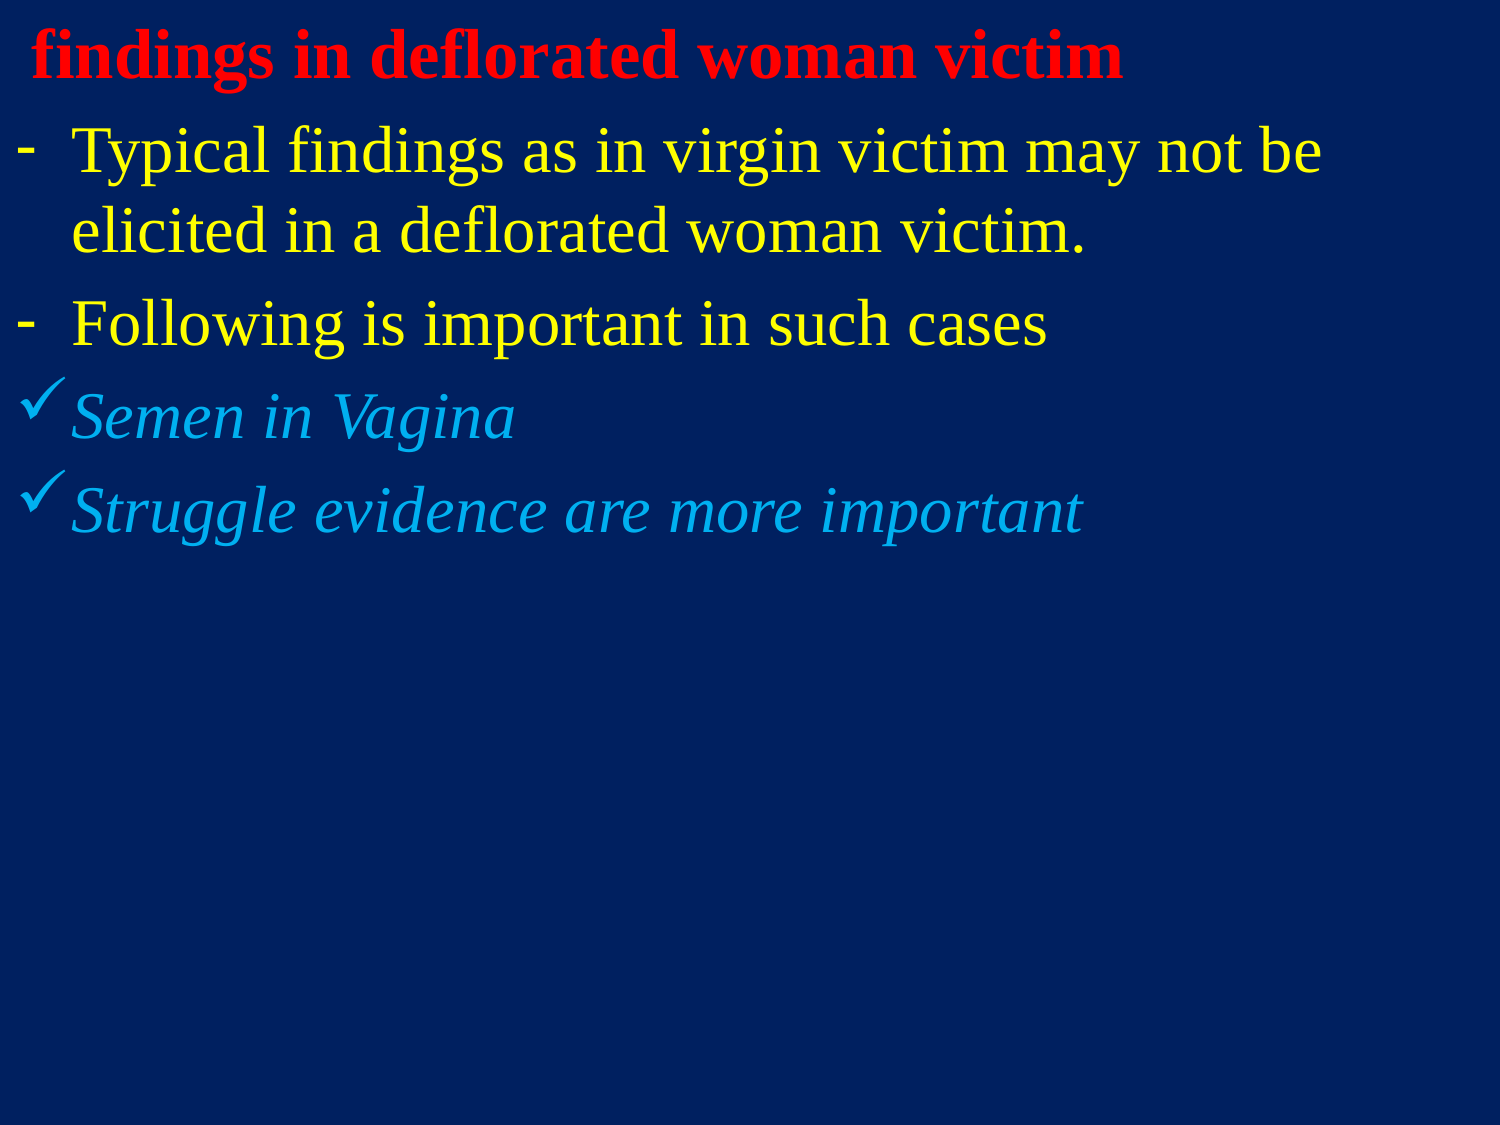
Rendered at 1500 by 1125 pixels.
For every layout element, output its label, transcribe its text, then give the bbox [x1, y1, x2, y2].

list findings in deflorated woman victim Typical findings as in virgin victim may not be elicited in a deflorated woman victim. Following is important in such cases Semen in Vagina Struggle evidence are more important [0, 0, 1500, 1125]
